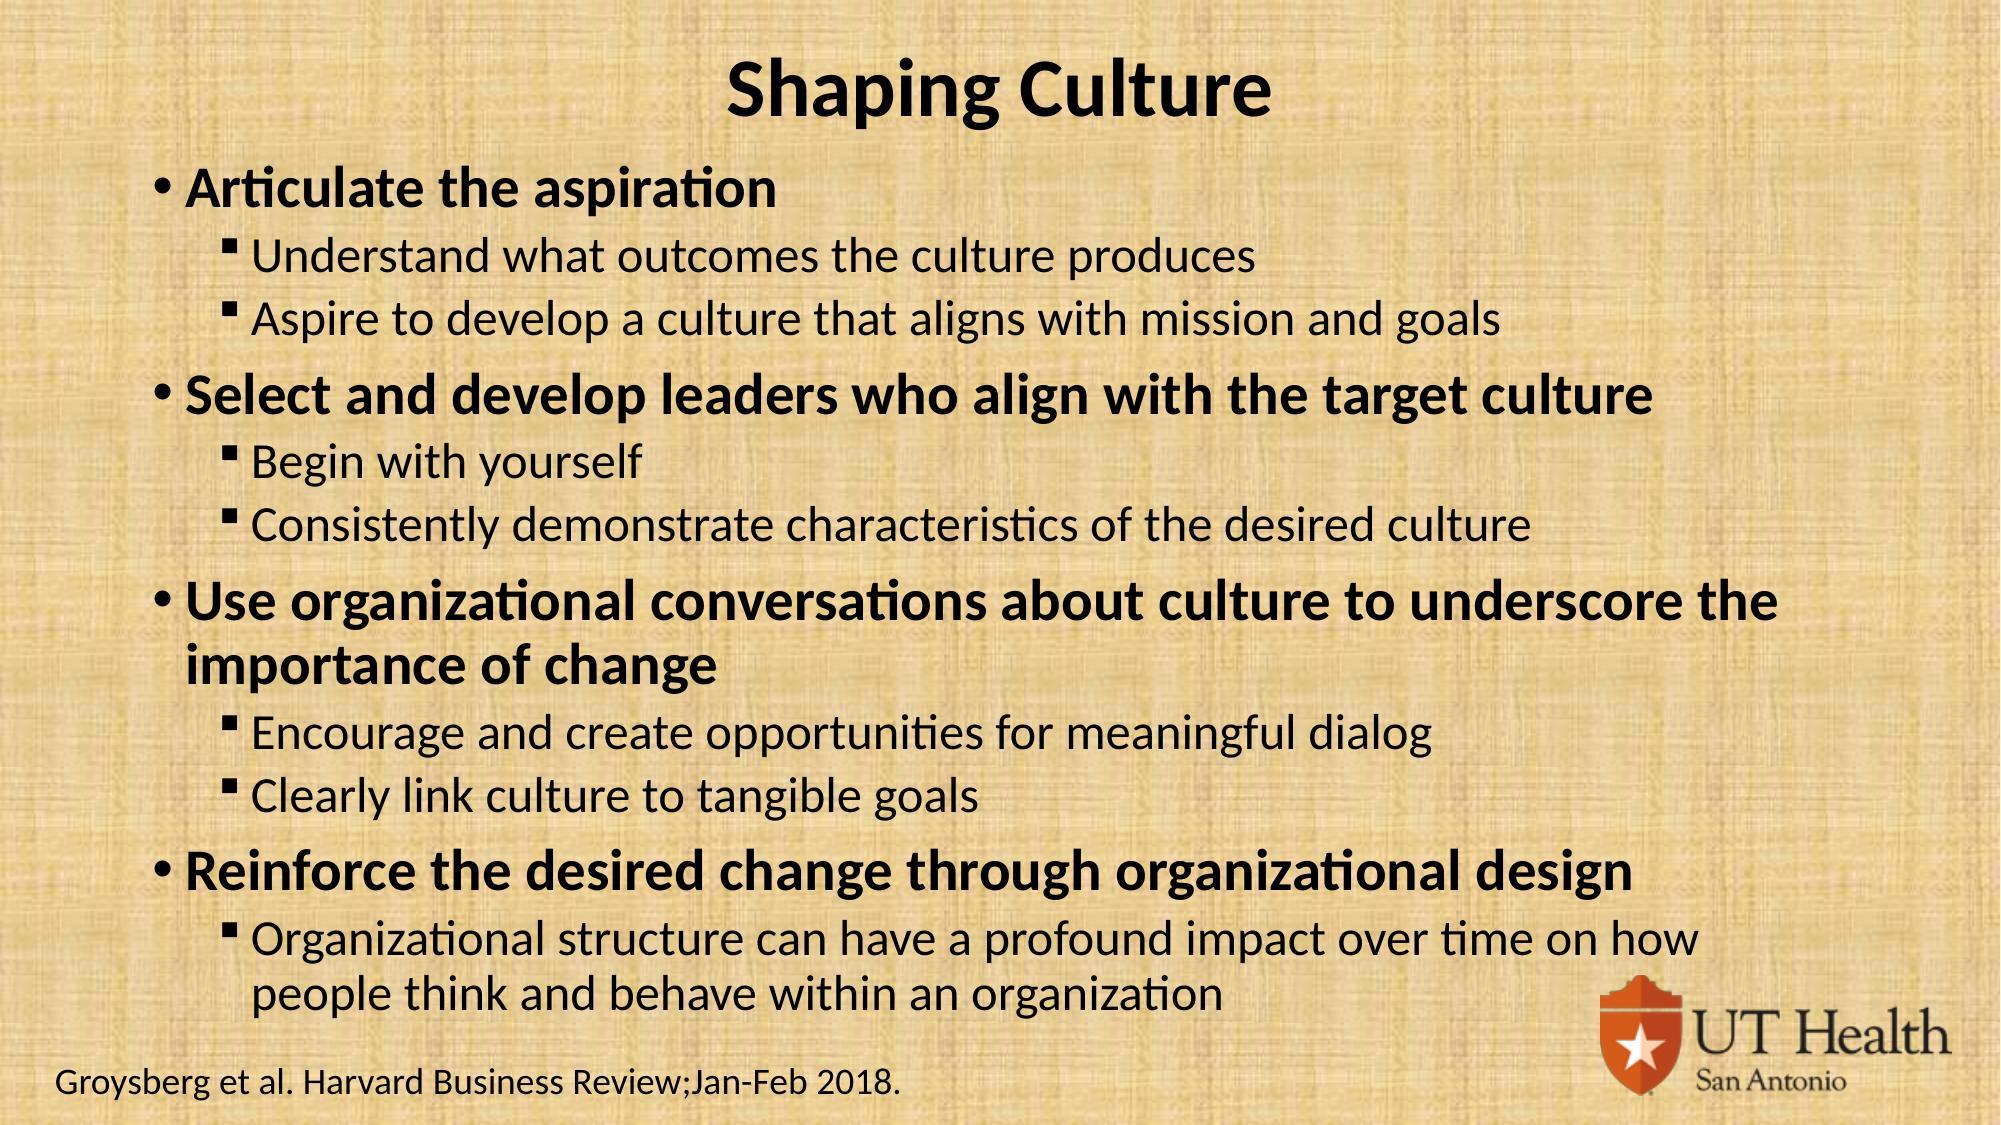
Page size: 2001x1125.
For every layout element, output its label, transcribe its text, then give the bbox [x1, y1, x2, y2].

picture [0, 0, 2001, 1125]
text_box Groysberg et al. Harvard Business Review;Jan-Feb 2018. [40, 1049, 918, 1110]
title Shaping Culture [137, 29, 1863, 149]
list Articulate the aspiration Understand what outcomes the culture produces Aspire to develop a culture that aligns with mission and goals Select and develop leaders who align with the target culture Begin with yourself Consistently demonstrate characteristics of the desired culture Use organizational conversations about culture to underscore the importance of change Encourage and create opportunities for meaningful dialog Clearly link culture to tangible goals Reinforce the desired change through organizational design Organizational structure can have a profound impact over time on how people think and behave within an organization [137, 149, 1863, 1035]
